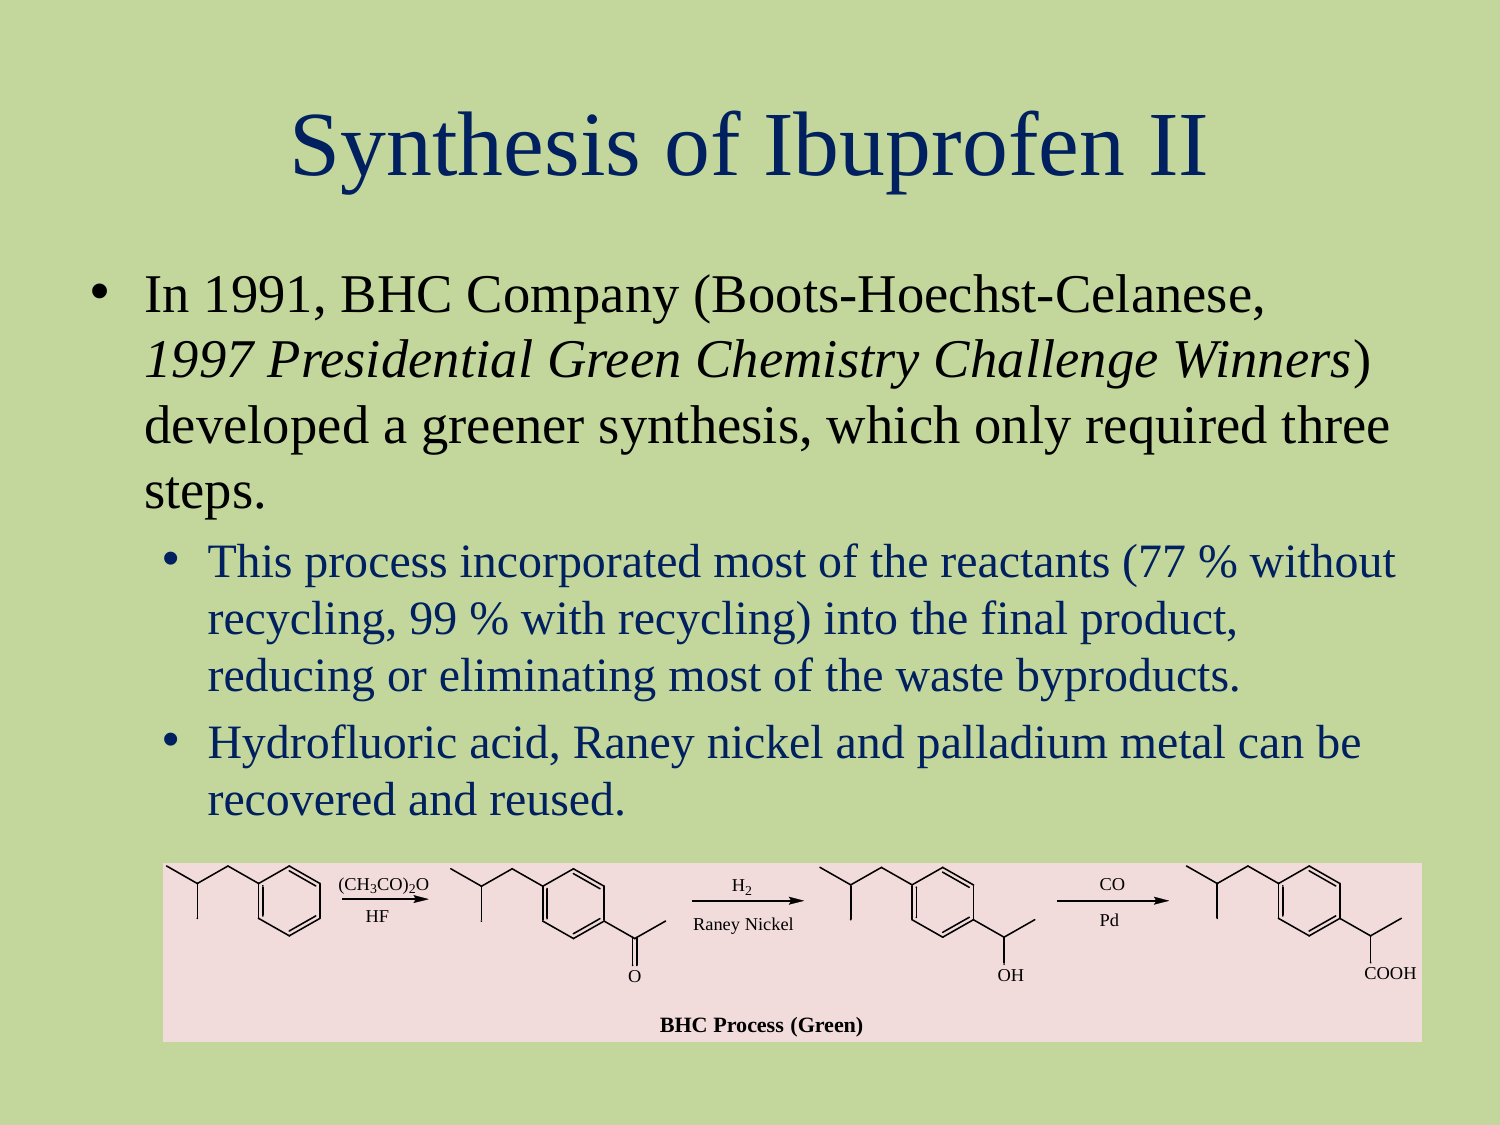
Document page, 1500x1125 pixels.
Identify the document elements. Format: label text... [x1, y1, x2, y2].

list In 1991, BHC Company (Boots-Hoechst-Celanese, 1997 Presidential Green Chemistry Challenge Winners) developed a greener synthesis, which only required three steps. This process incorporated most of the reactants (77 % without recycling, 99 % with recycling) into the final product, reducing or eliminating most of the waste byproducts. Hydrofluoric acid, Raney nickel and palladium metal can be recovered and reused. [75, 249, 1425, 875]
title Synthesis of Ibuprofen II [75, 45, 1425, 233]
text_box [162, 862, 1423, 1043]
